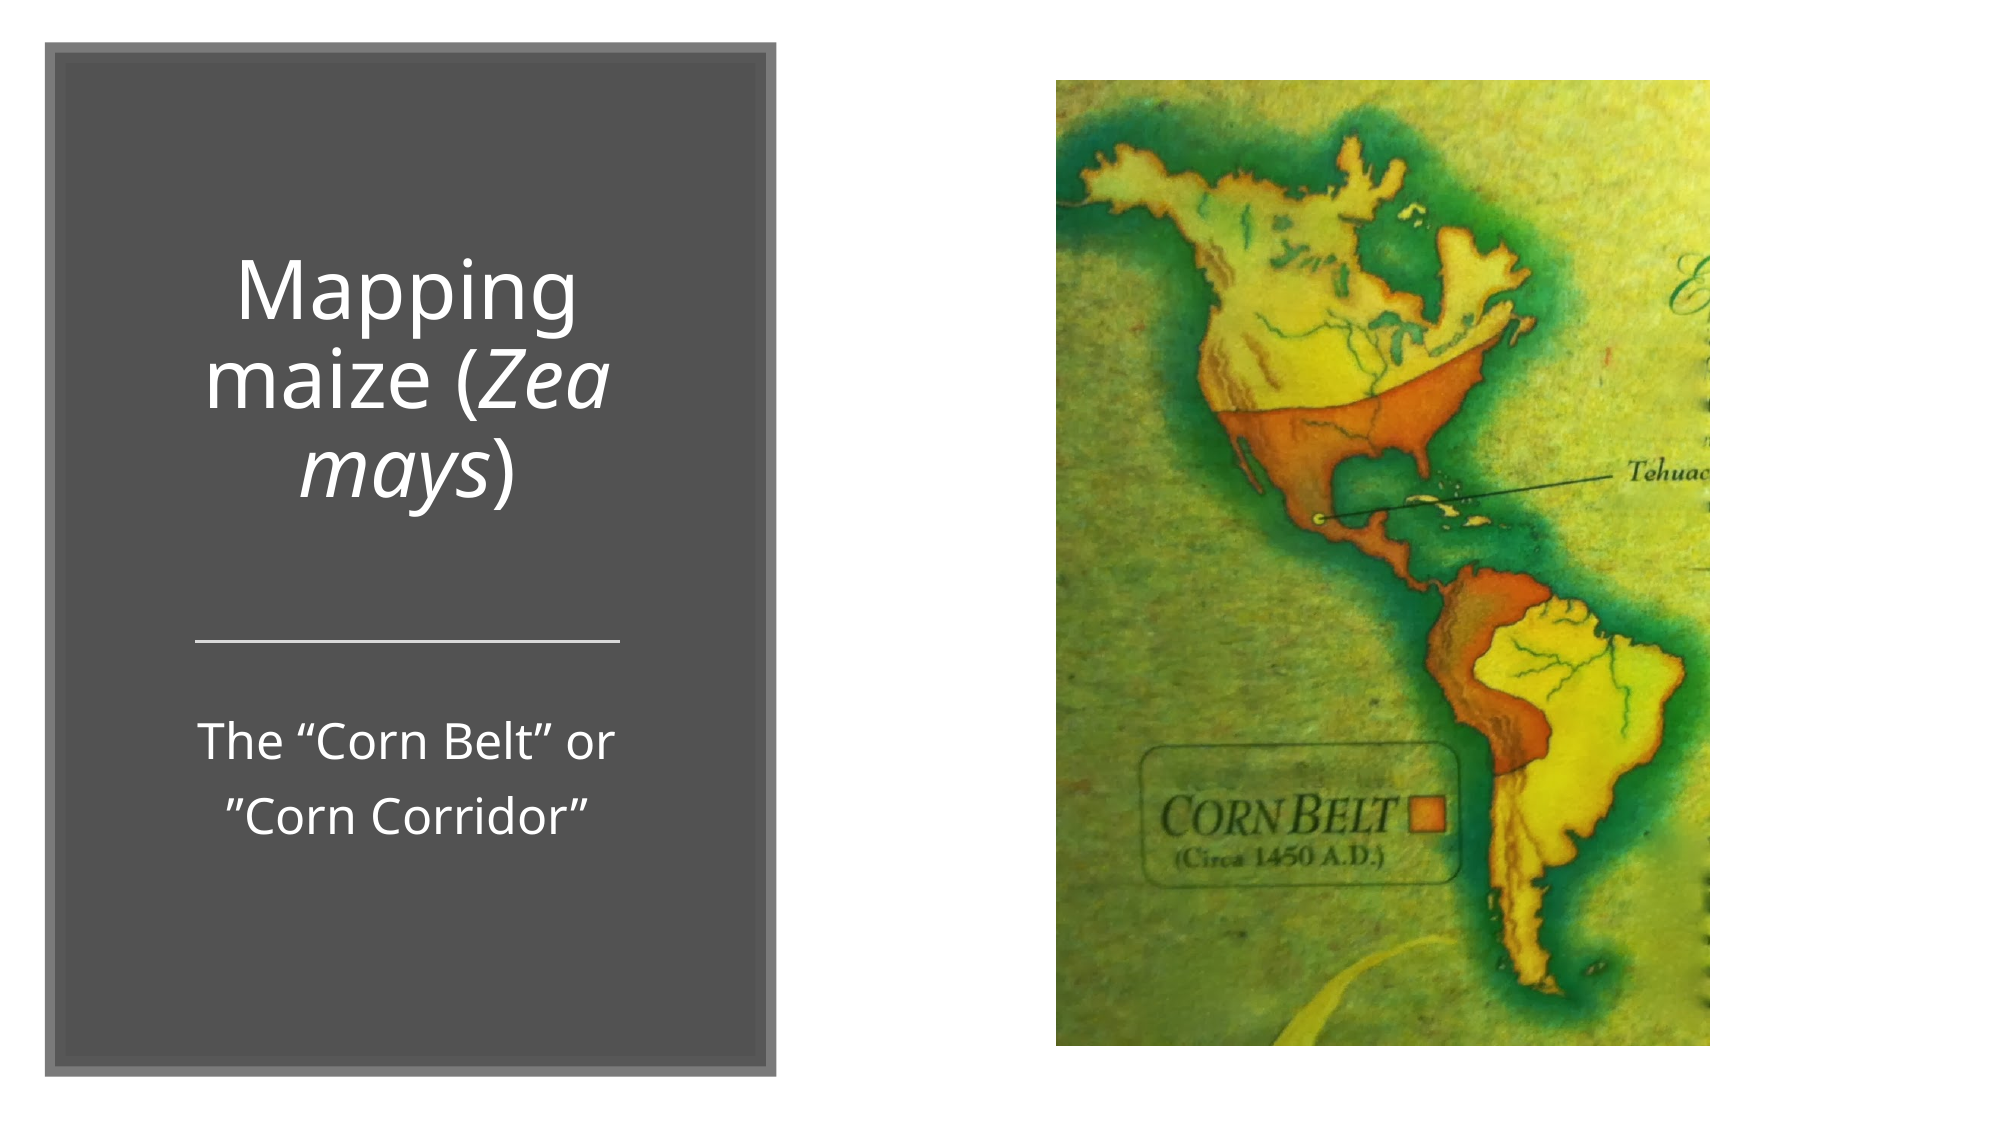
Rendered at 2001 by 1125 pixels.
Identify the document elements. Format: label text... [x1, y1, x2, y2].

text_box [54, 52, 767, 1067]
title Mapping maize (Zea mays) [107, 238, 708, 523]
picture [1056, 80, 1710, 1046]
subtitle The “Corn Belt” or ”Corn Corridor” [107, 709, 708, 960]
